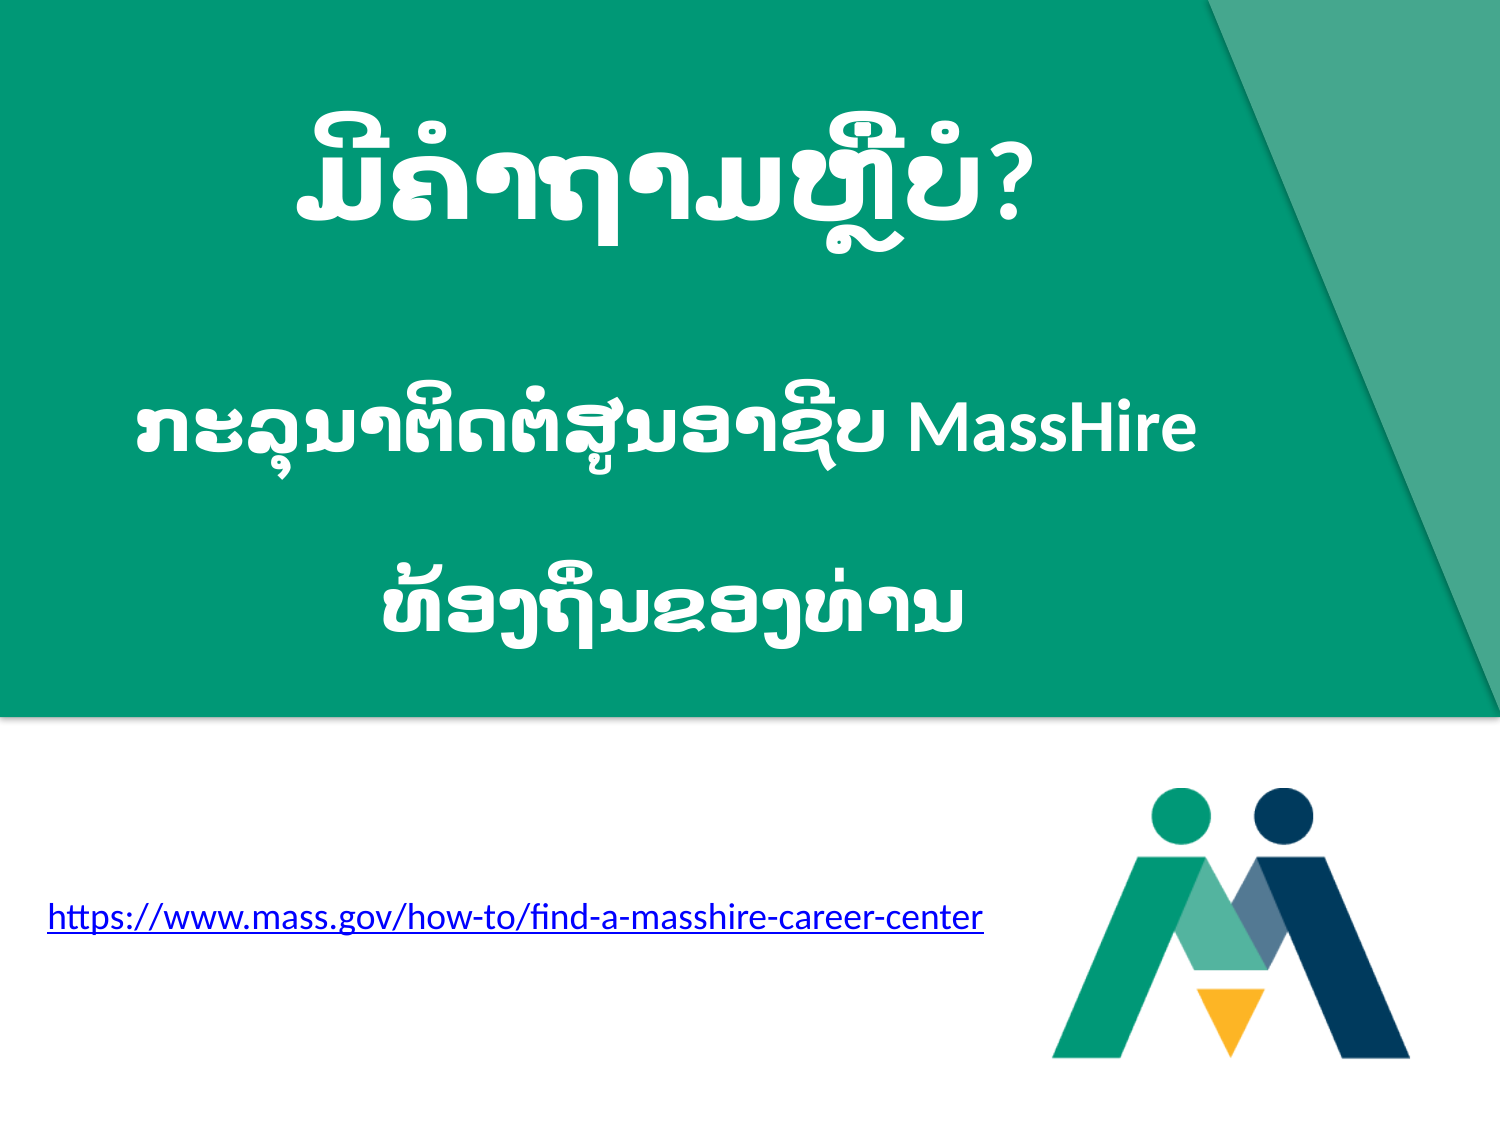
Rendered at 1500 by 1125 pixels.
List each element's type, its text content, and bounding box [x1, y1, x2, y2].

title ມີຄຳຖາມຫຼືບໍ? ກະລຸນາຕິດຕໍ່ສູນອາຊີບ MassHire ທ້ອງຖິ່ນຂອງທ່ານ [32, 43, 1301, 655]
text_box https://www.mass.gov/how-to/find-a-masshire-career-center [32, 839, 1021, 945]
picture [1026, 787, 1449, 1080]
